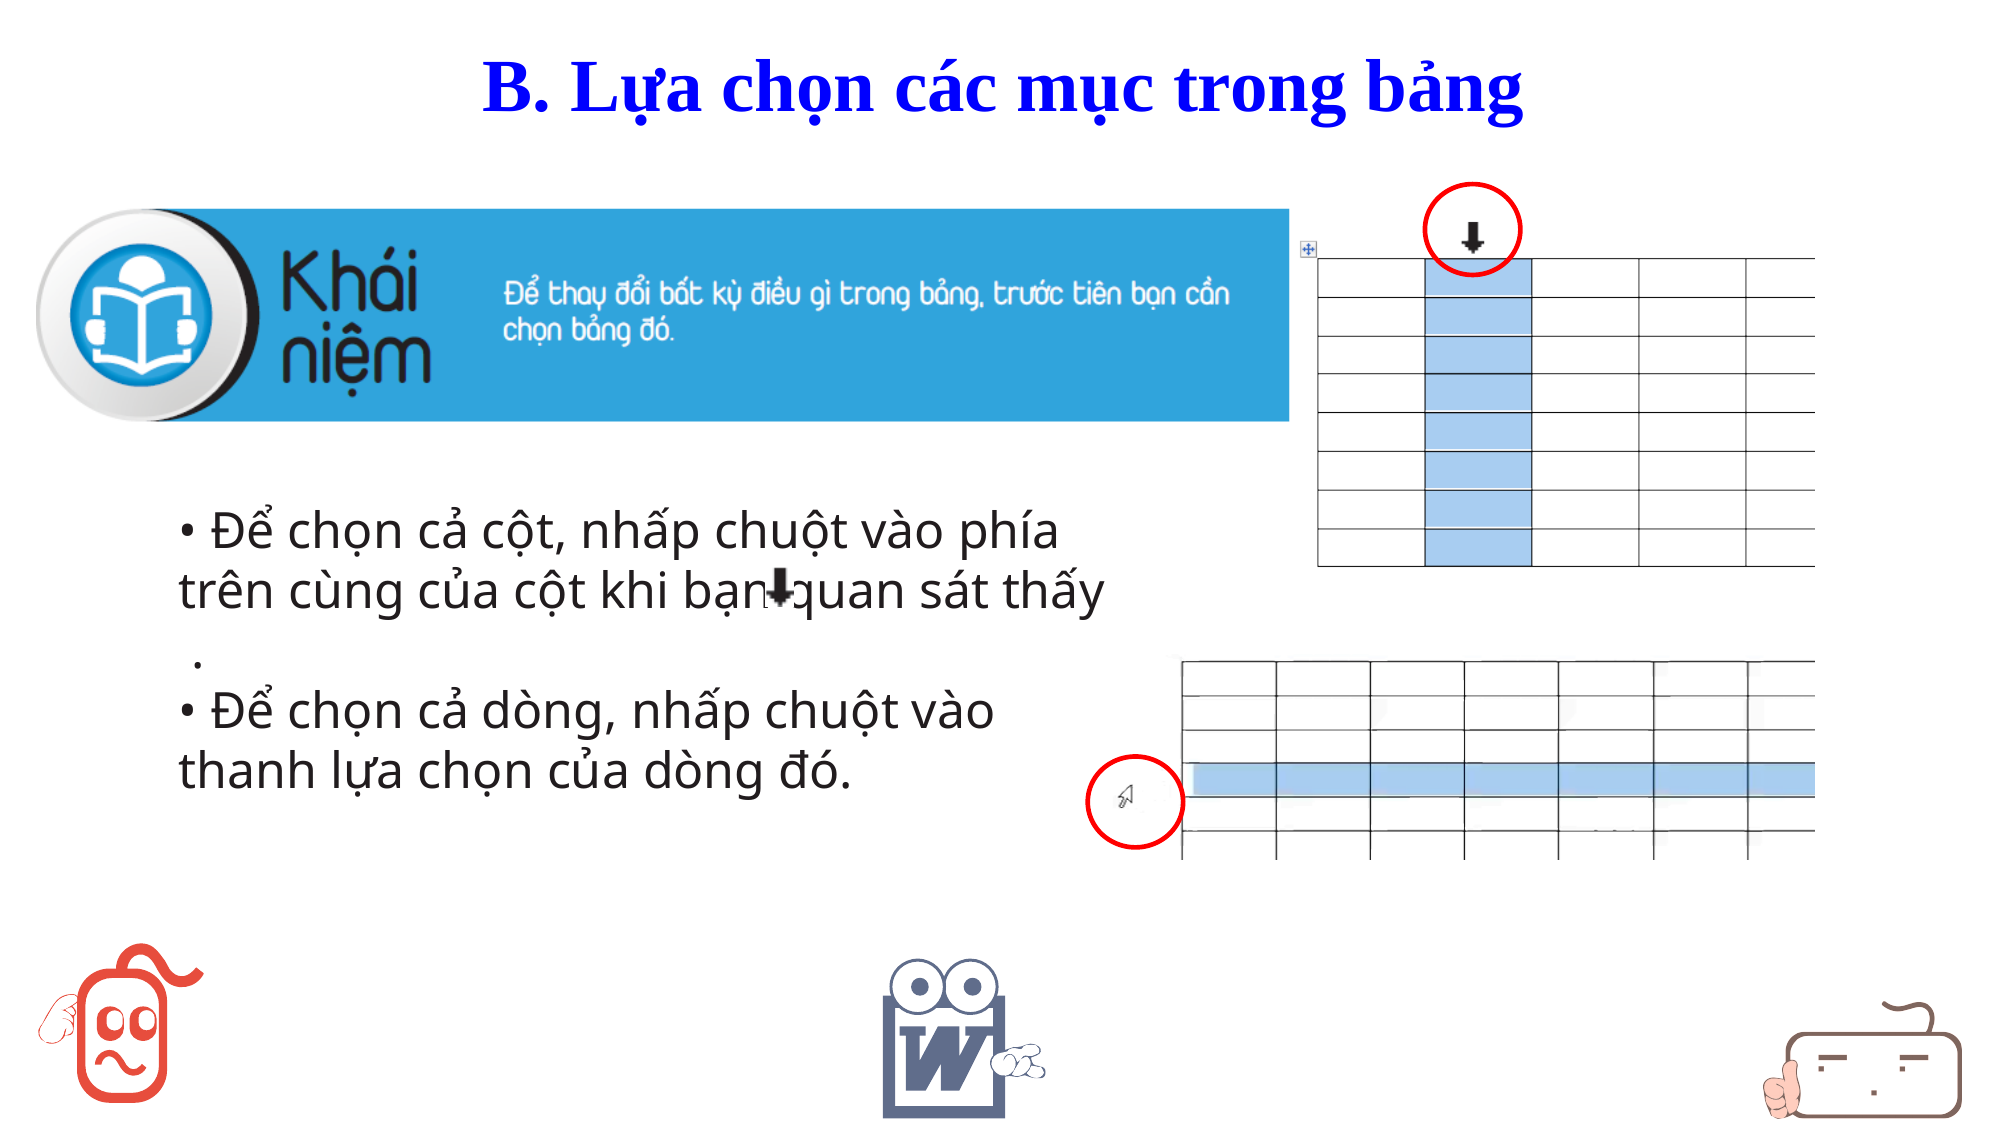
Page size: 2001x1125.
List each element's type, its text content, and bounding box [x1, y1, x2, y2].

list B. Lựa chọn các mục trong bảng [83, 39, 1924, 697]
picture [36, 205, 1815, 586]
picture [1087, 639, 1815, 861]
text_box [163, 491, 1153, 749]
text_box [1425, 183, 1520, 218]
